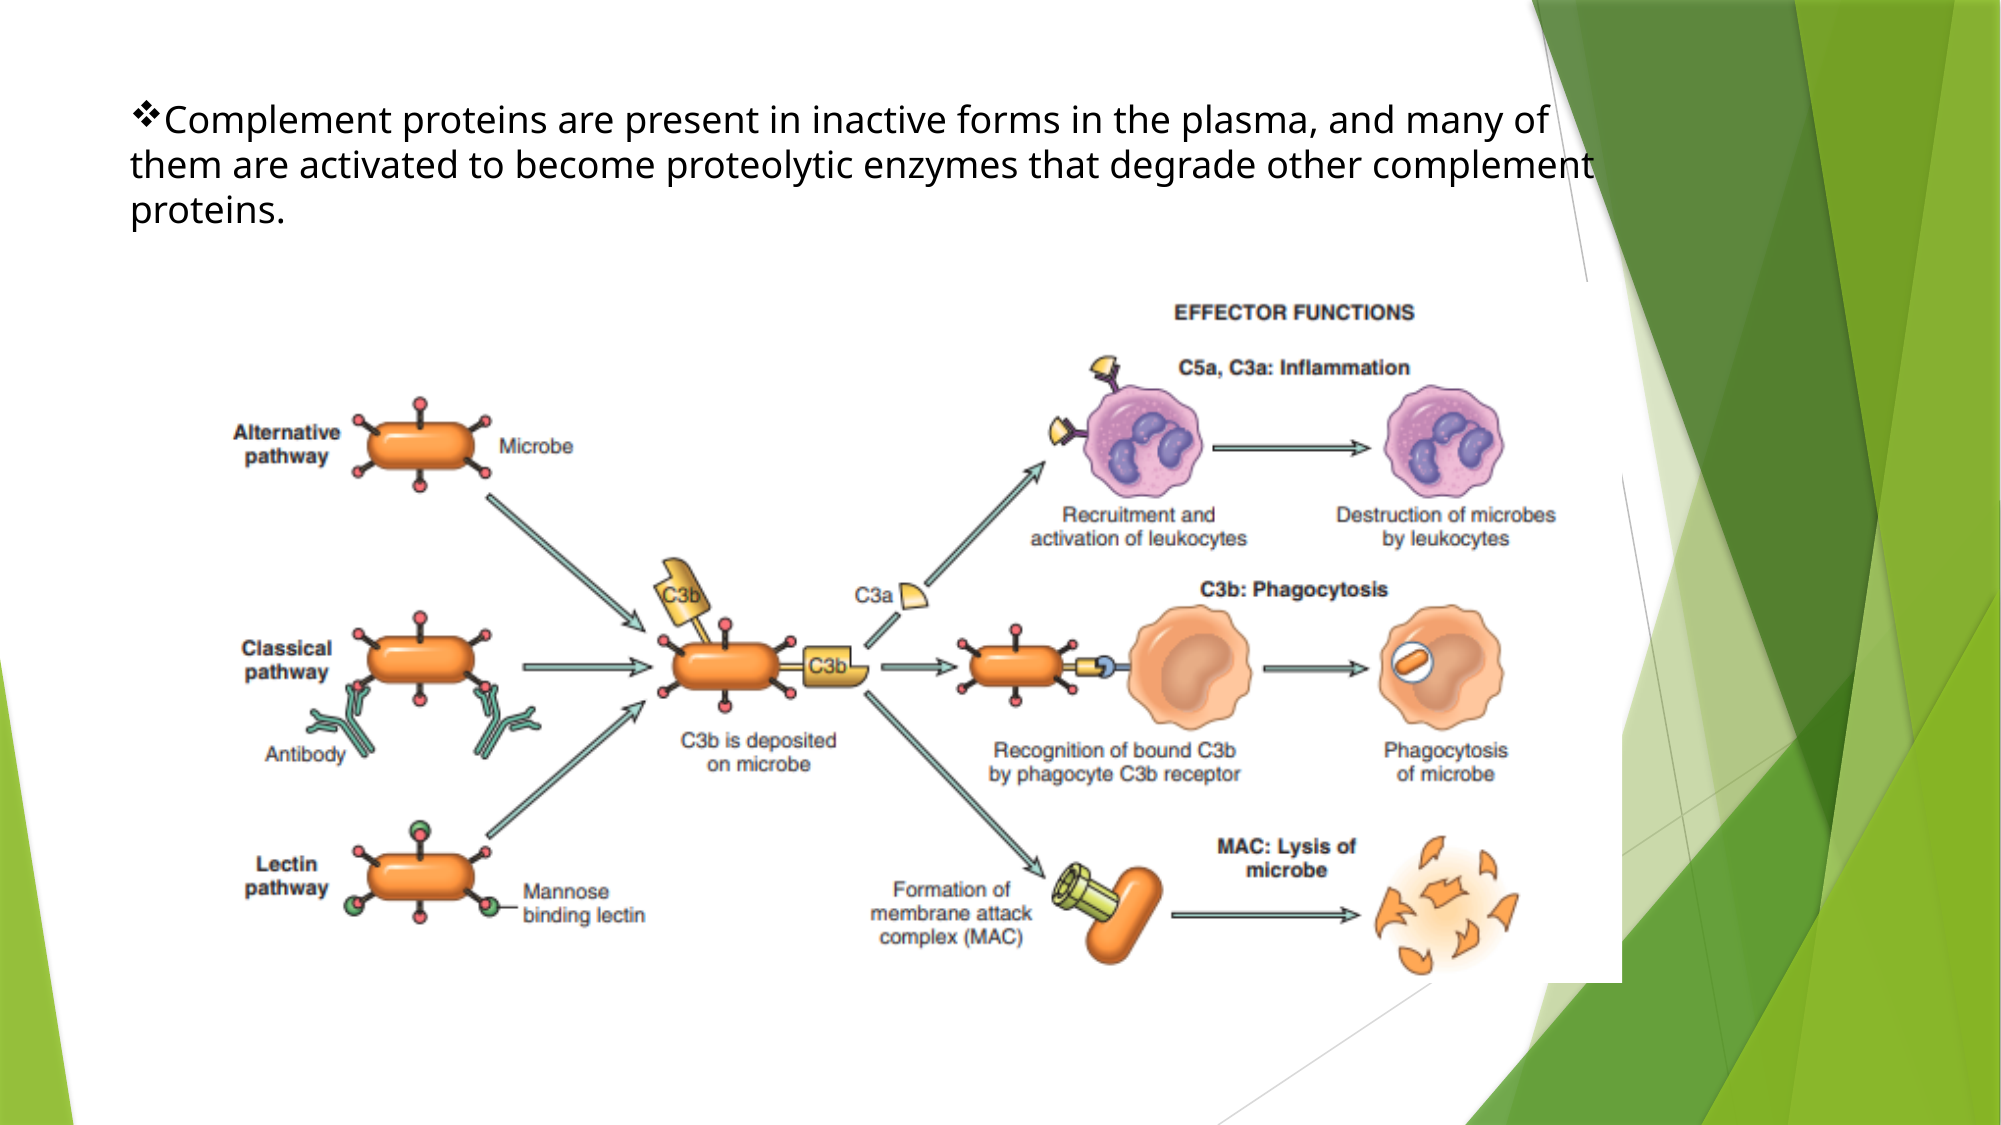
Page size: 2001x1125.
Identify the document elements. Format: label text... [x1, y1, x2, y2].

picture [161, 282, 1623, 984]
text_box Complement proteins are present in inactive forms in the plasma, and many of them are activated to become proteolytic enzymes that degrade other complement proteins. [114, 88, 1650, 239]
